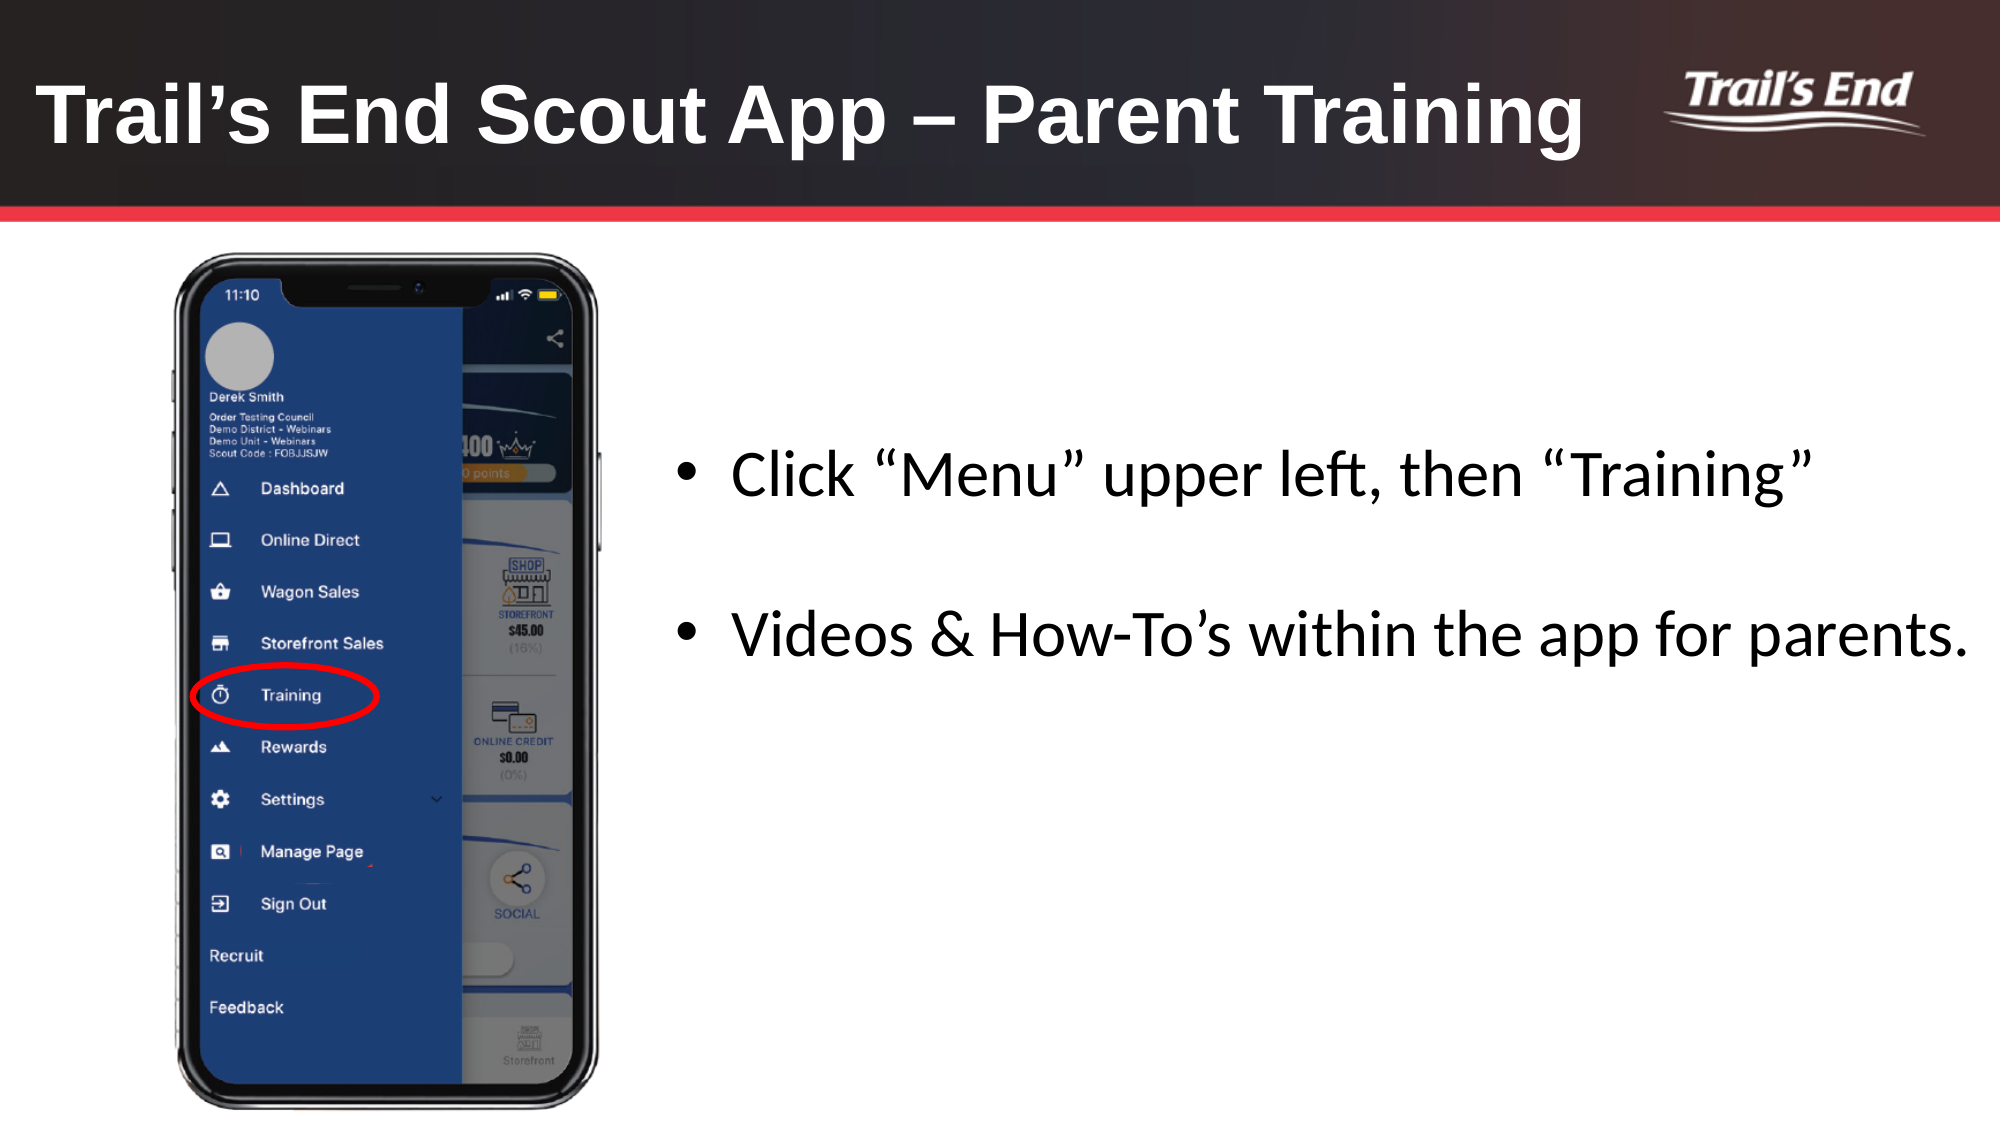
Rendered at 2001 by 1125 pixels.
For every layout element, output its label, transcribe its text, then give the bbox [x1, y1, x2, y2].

text_box Click “Menu” upper left, then “Training” Videos & How-To’s within the app for parents. [660, 422, 2000, 738]
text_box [146, 242, 619, 1125]
picture [0, 0, 2000, 222]
